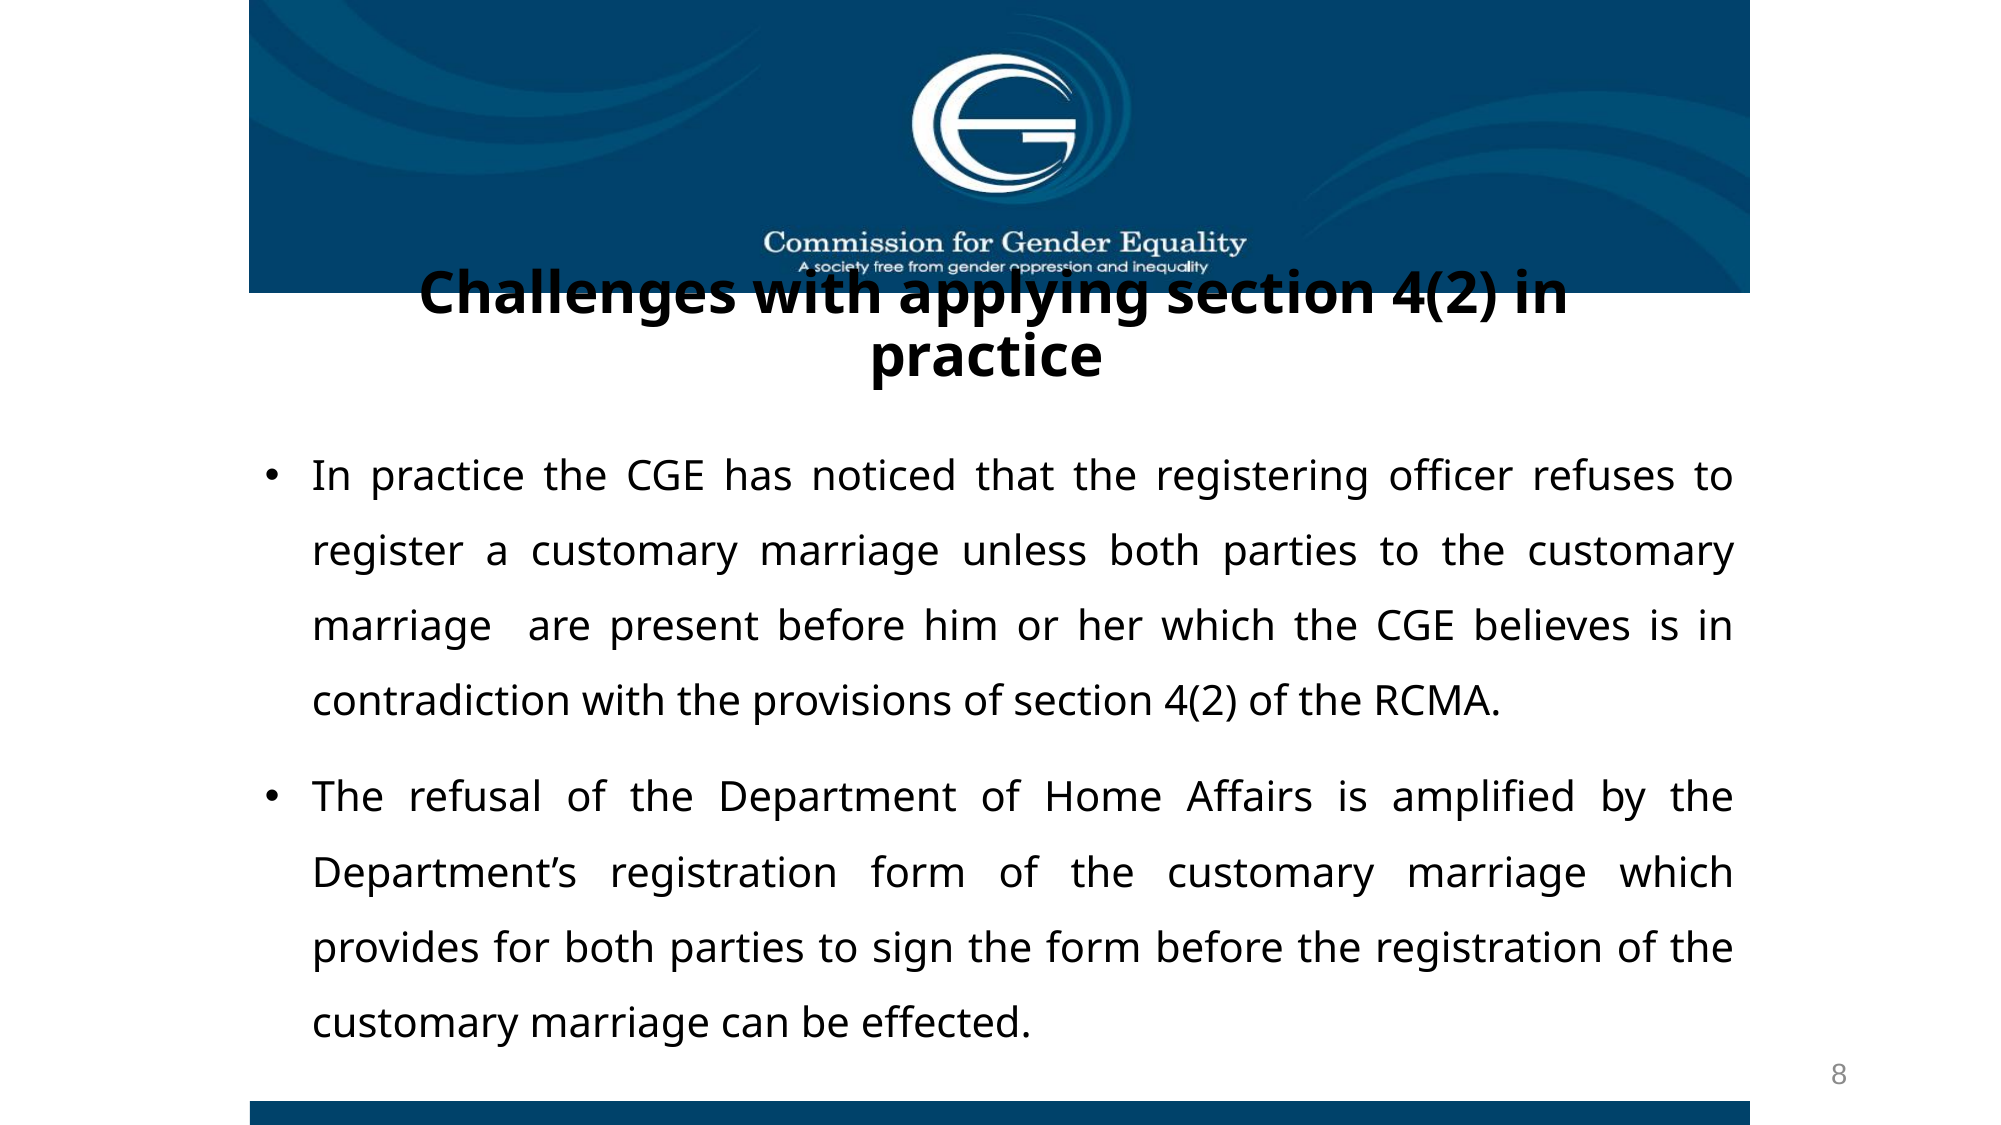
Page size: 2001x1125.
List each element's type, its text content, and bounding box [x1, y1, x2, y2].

slide_number 8 [1750, 1042, 1863, 1103]
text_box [249, 0, 1750, 1125]
